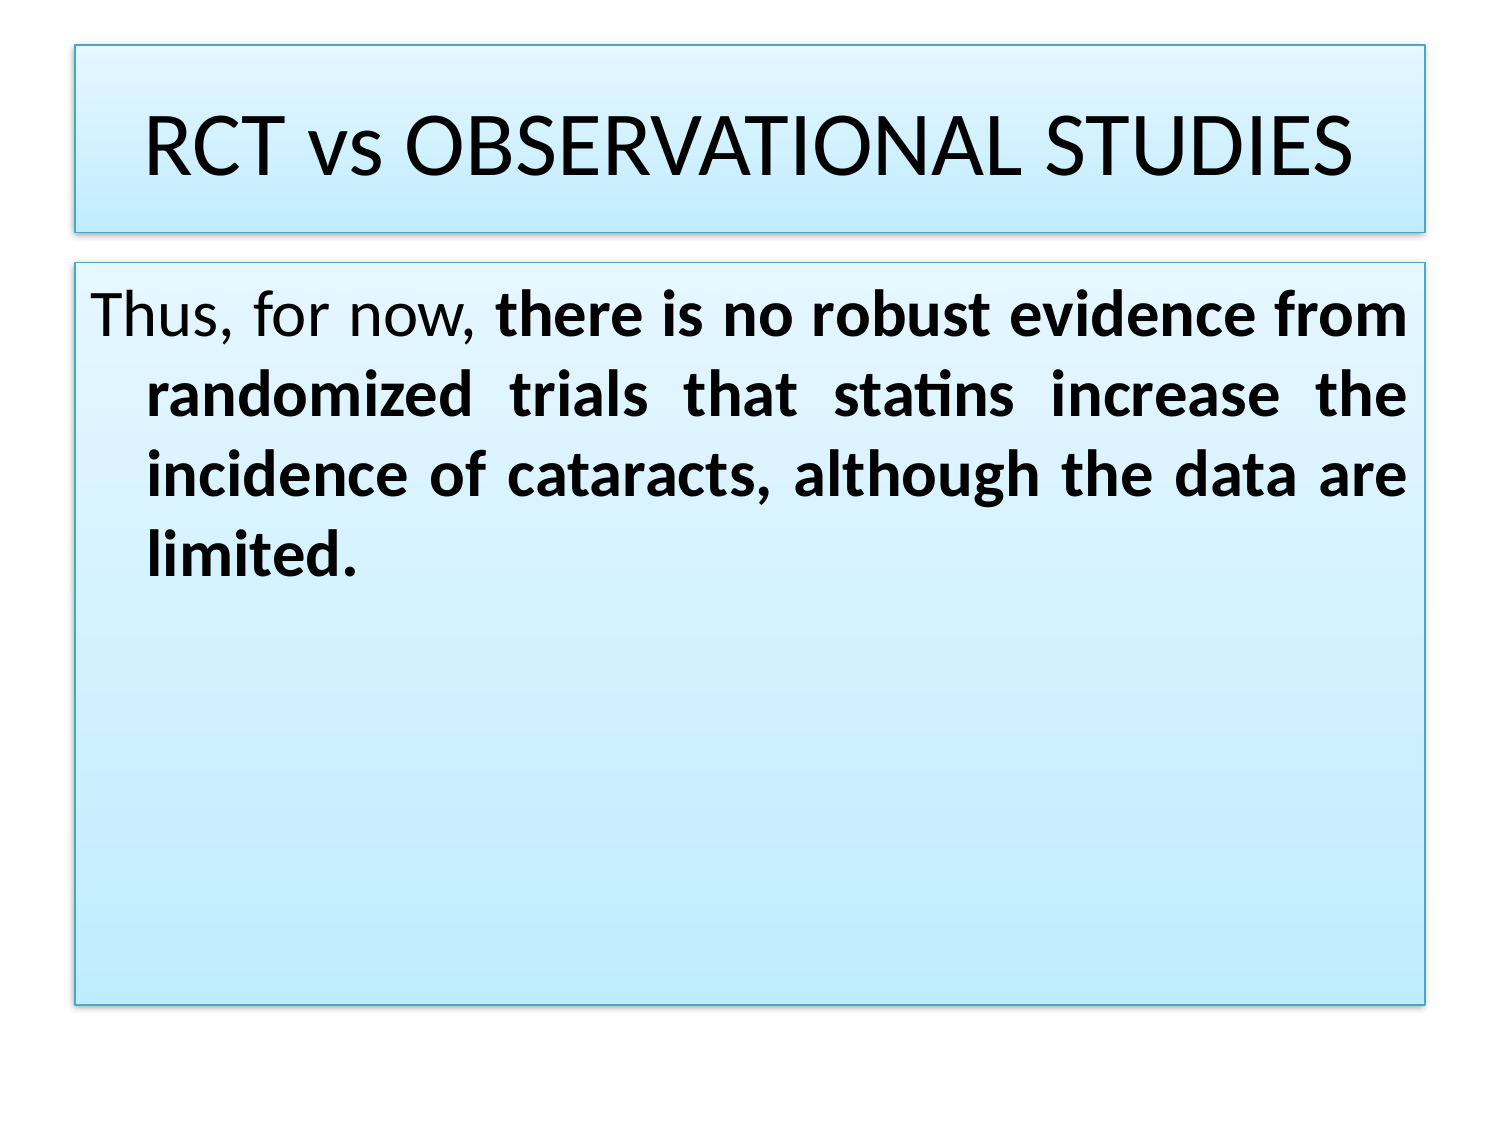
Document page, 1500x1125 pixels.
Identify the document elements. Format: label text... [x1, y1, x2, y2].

title RCT vs OBSERVATIONAL STUDIES [74, 44, 1426, 233]
list Thus, for now, there is no robust evidence from randomized trials that statins increase the incidence of cataracts, although the data are limited. [74, 262, 1426, 1006]
